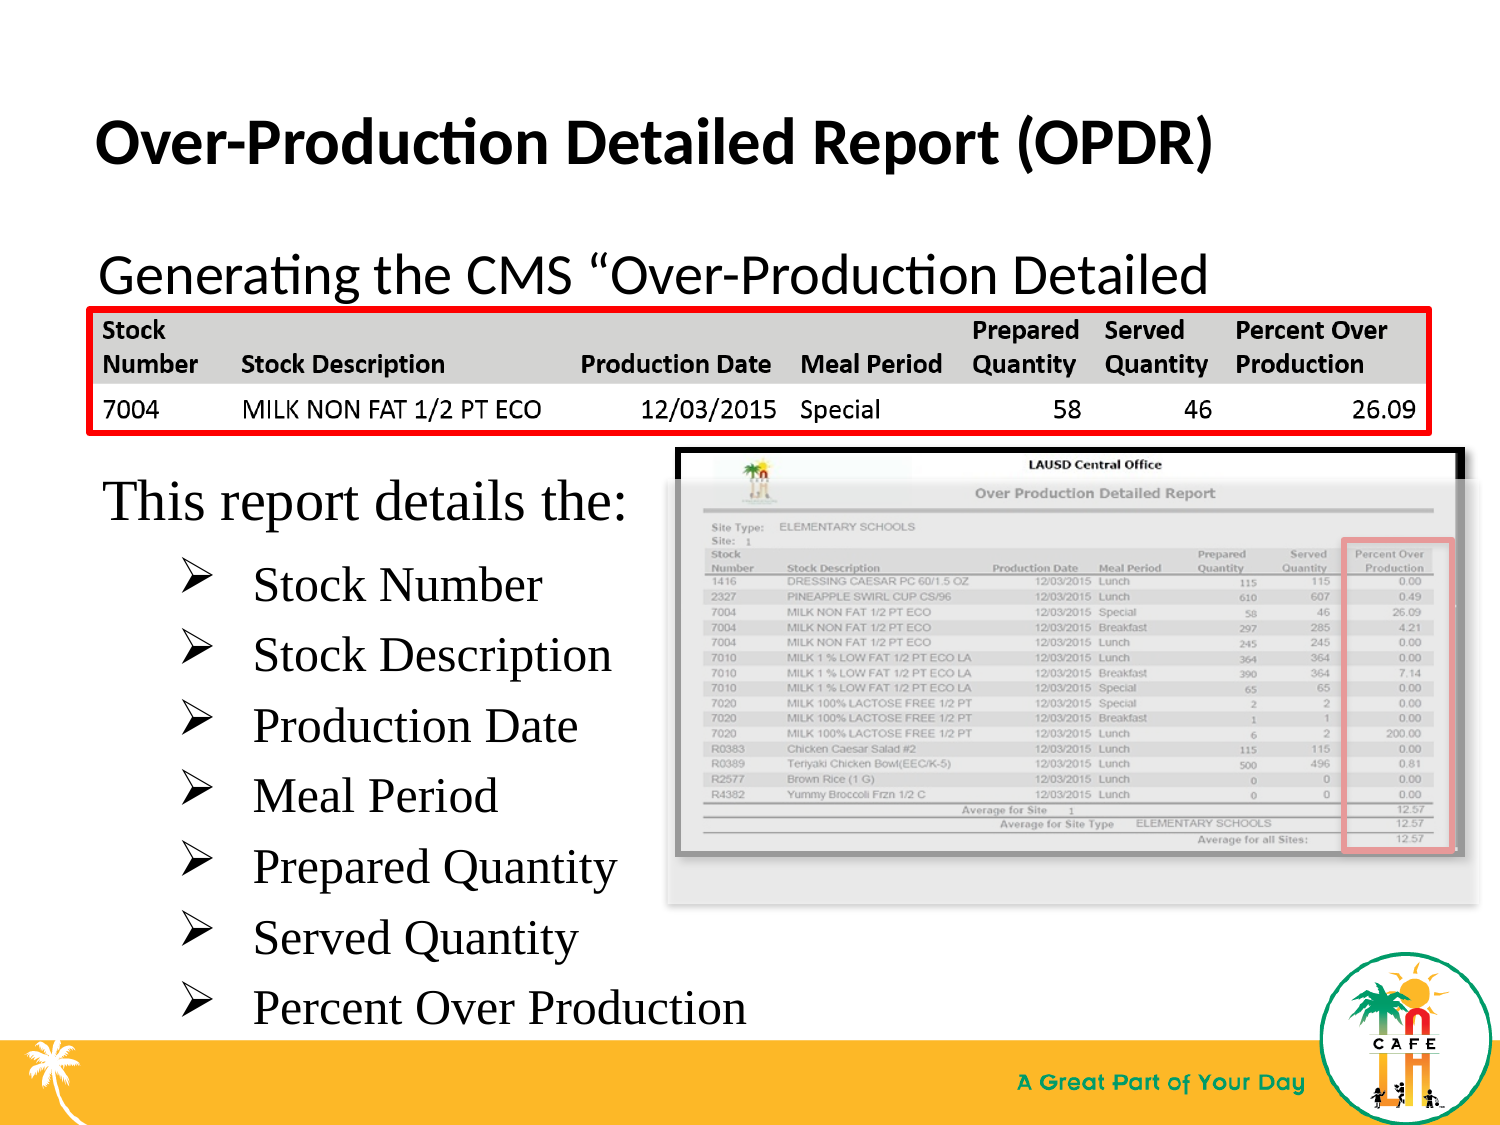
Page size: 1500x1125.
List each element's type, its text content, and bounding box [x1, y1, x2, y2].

text_box [667, 478, 1480, 905]
picture [0, 952, 1500, 1125]
text_box This report details the: Stock Number Stock Description Production Date Meal Period Prepared Quantity Served Quantity Percent Over Production [12, 462, 770, 1120]
picture [681, 453, 1459, 851]
list Generating the CMS “Over-Production Detailed Report” to measure the excess production of a menu item during a serving period is a valuable tool to use. [83, 236, 1421, 462]
picture [92, 312, 1427, 431]
title Over-Production Detailed Report (OPDR) [80, 65, 1424, 211]
